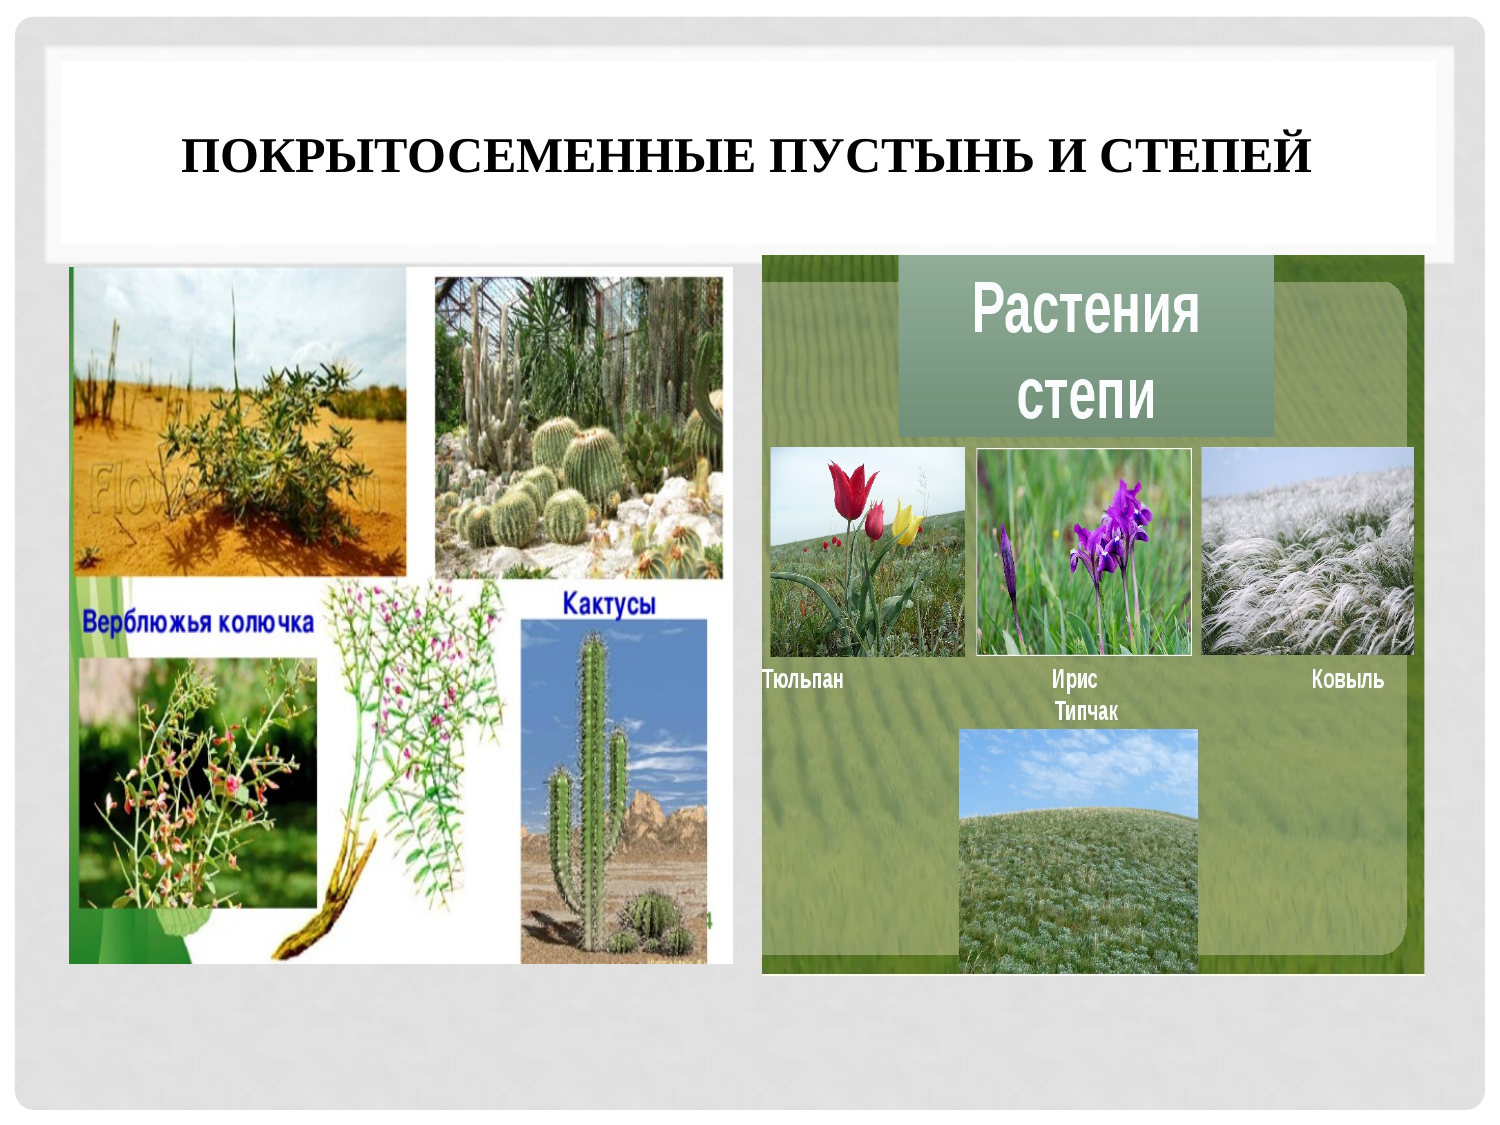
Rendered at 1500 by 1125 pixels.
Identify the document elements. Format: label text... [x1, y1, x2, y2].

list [762, 255, 1426, 977]
title Покрытосеменные пустынь и степей [69, 66, 1425, 238]
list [69, 266, 733, 965]
